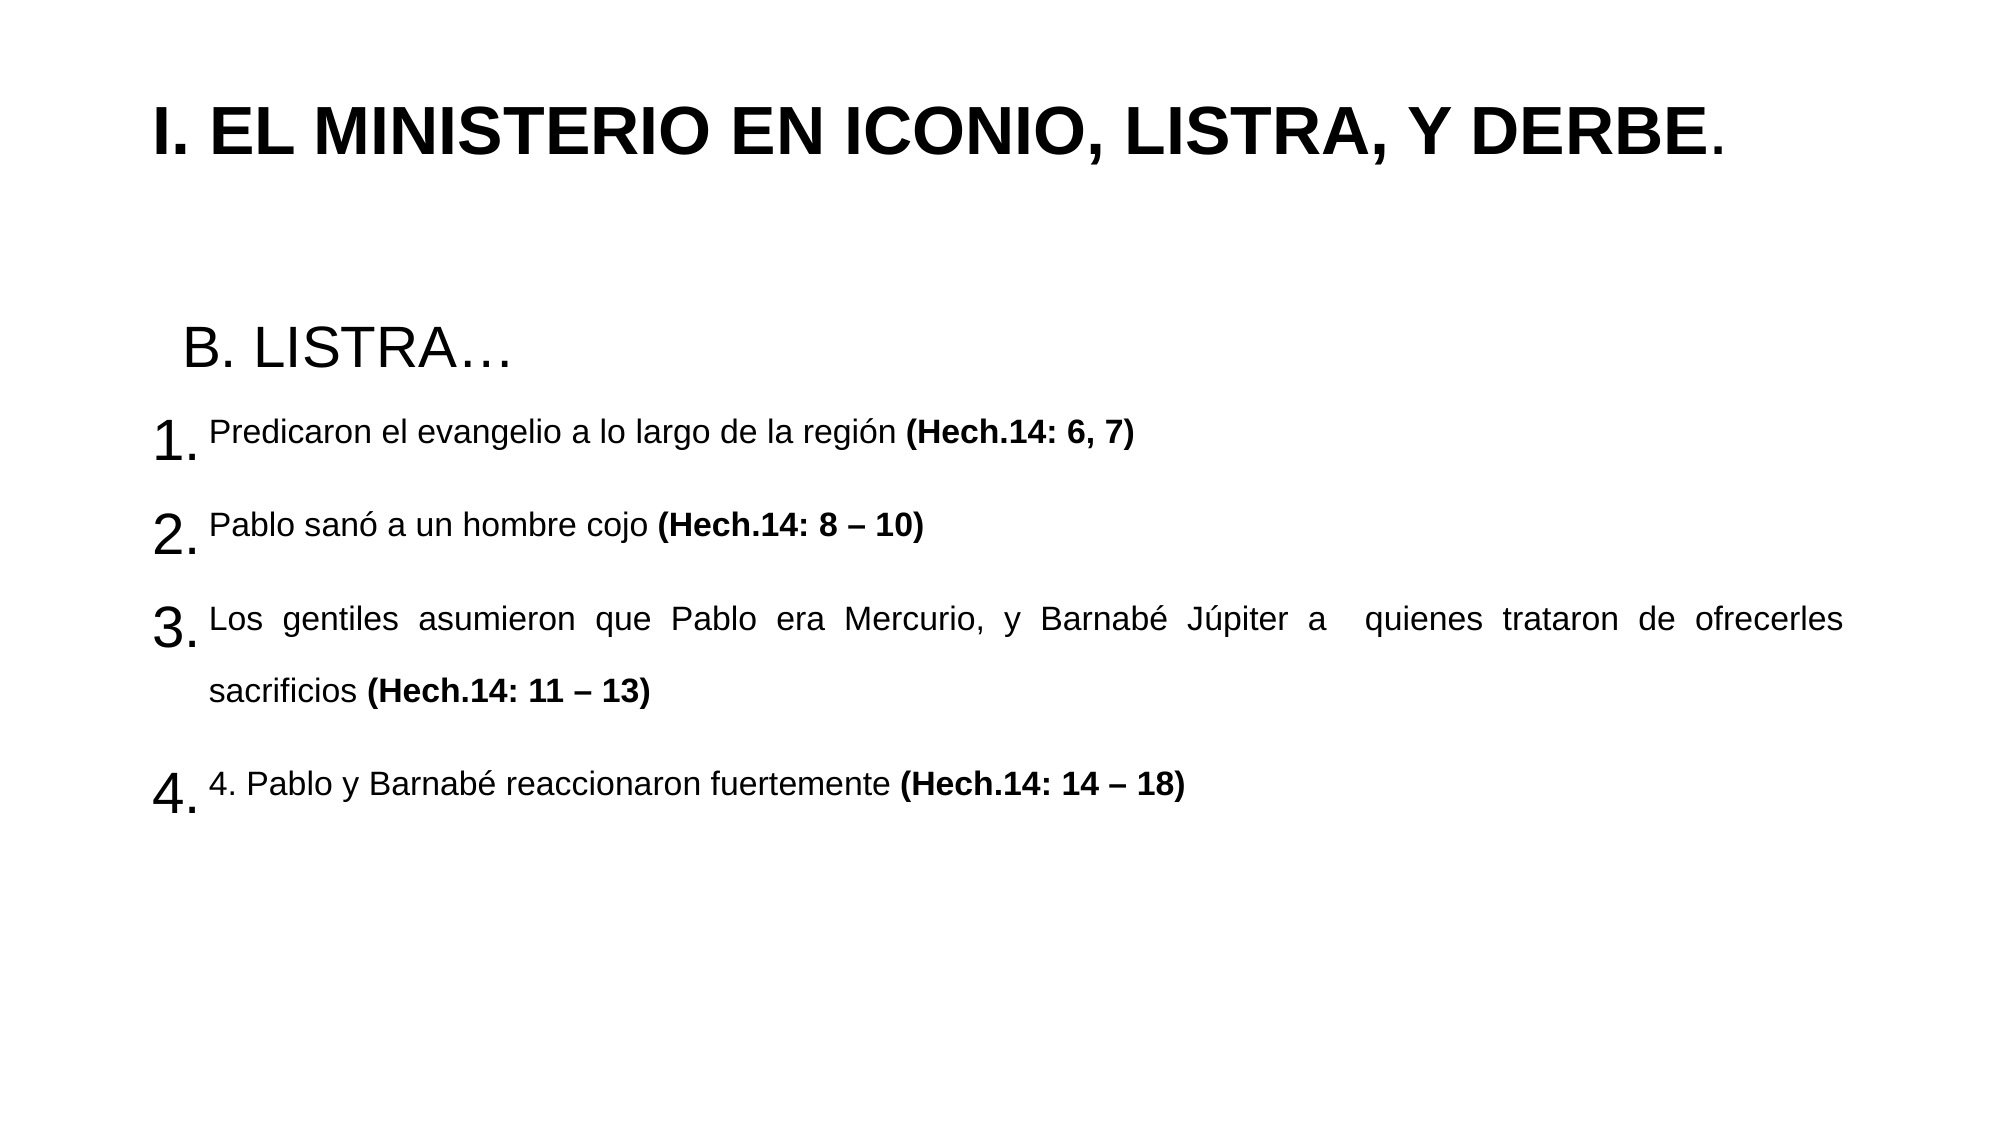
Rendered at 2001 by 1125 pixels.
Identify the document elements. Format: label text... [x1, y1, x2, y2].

list B. LISTRA… Predicaron el evangelio a lo largo de la región (Hech.14: 6, 7) Pablo sanó a un hombre cojo (Hech.14: 8 – 10) Los gentiles asumieron que Pablo era Mercurio, y Barnabé Júpiter a quienes trataron de ofrecerles sacrificios (Hech.14: 11 – 13) 4. Pablo y Barnabé reaccionaron fuertemente (Hech.14: 14 – 18) [137, 299, 1863, 1014]
title I. EL MINISTERIO EN ICONIO, LISTRA, Y DERBE. [137, 59, 1863, 278]
